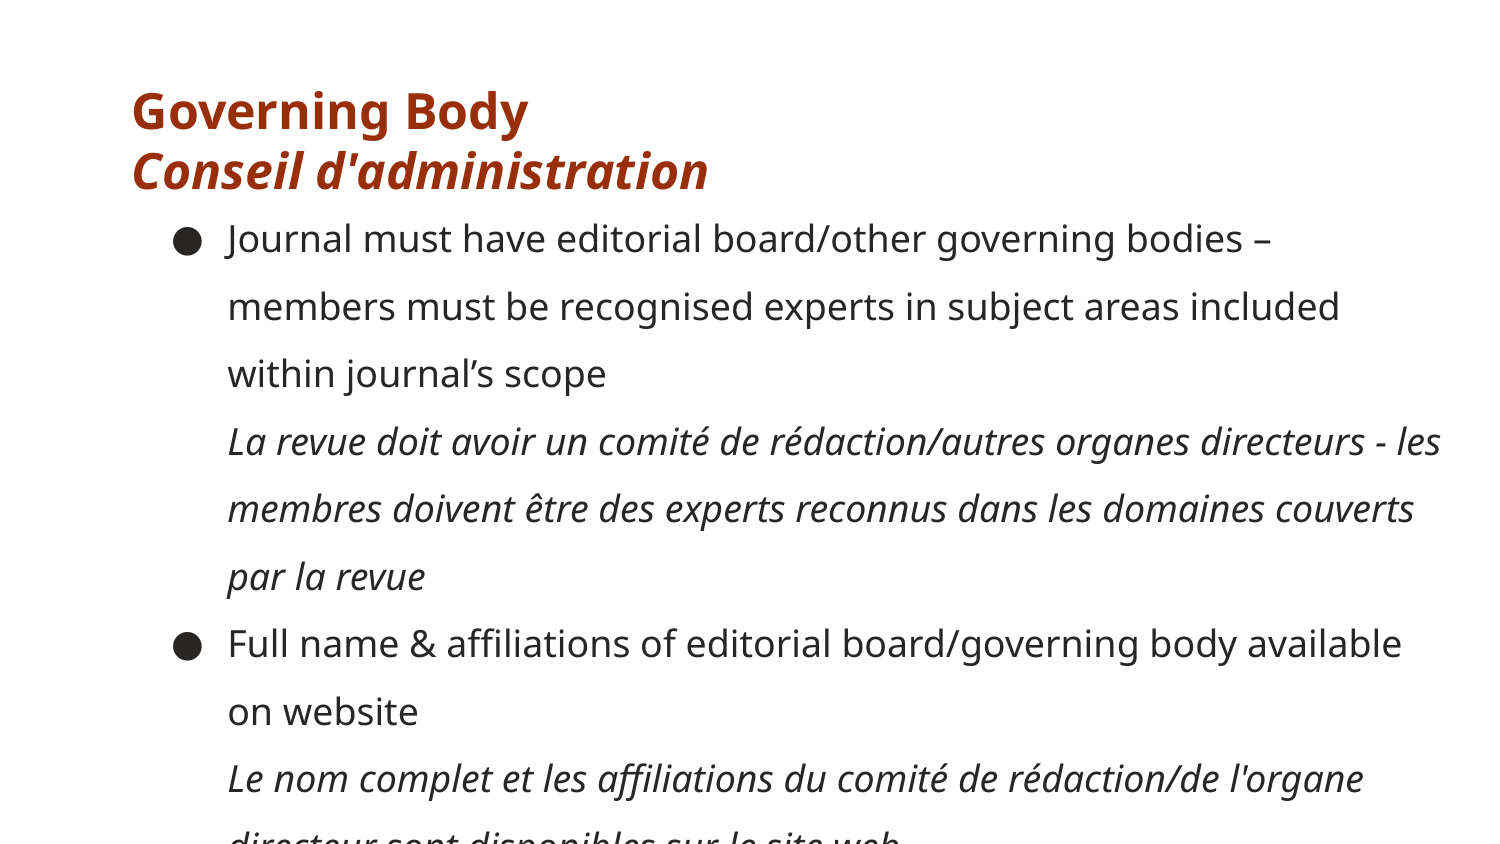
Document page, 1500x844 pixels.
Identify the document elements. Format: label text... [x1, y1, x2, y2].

list [119, 260, 1381, 632]
text_box Journal must have editorial board/other governing bodies – members must be recognised experts in subject areas included within journal’s scope La revue doit avoir un comité de rédaction/autres organes directeurs - les membres doivent être des experts reconnus dans les domaines couverts par la revue Full name & affiliations of editorial board/governing body available on website Le nom complet et les affiliations du comité de rédaction/de l'organe directeur sont disponibles sur le site web [139, 179, 1460, 551]
title Governing Body Conseil d'administration [119, 67, 1381, 156]
